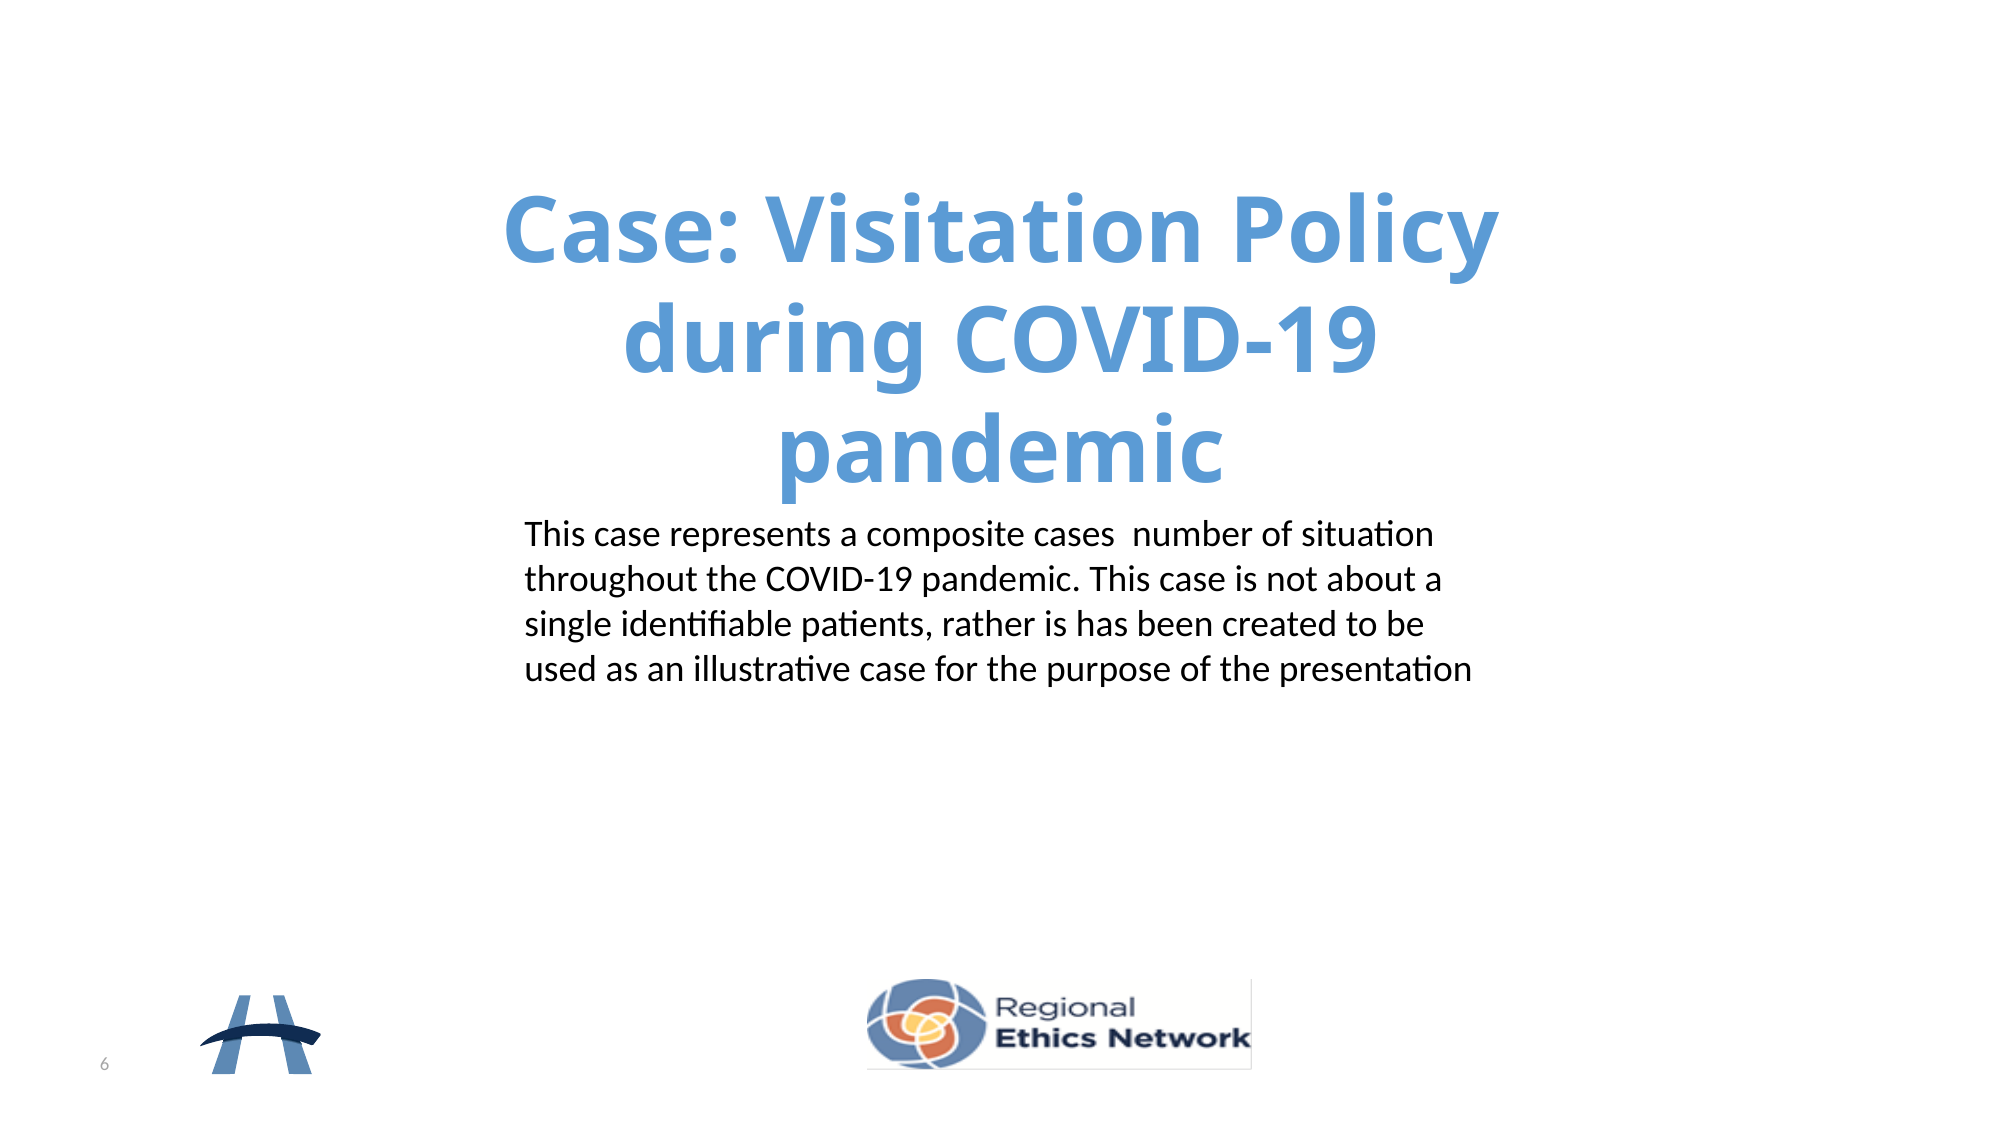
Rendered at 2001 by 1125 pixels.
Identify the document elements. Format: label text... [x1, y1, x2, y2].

text_box Case: Visitation Policy during COVID-19 pandemic [499, 170, 1502, 562]
text_box This case represents a composite cases number of situation throughout the COVID-19 pandemic. This case is not about a single identifiable patients, rather is has been created to be used as an illustrative case for the purpose of the presentation [509, 501, 1493, 742]
picture [867, 979, 1254, 1071]
slide_number 6 [99, 979, 500, 1075]
